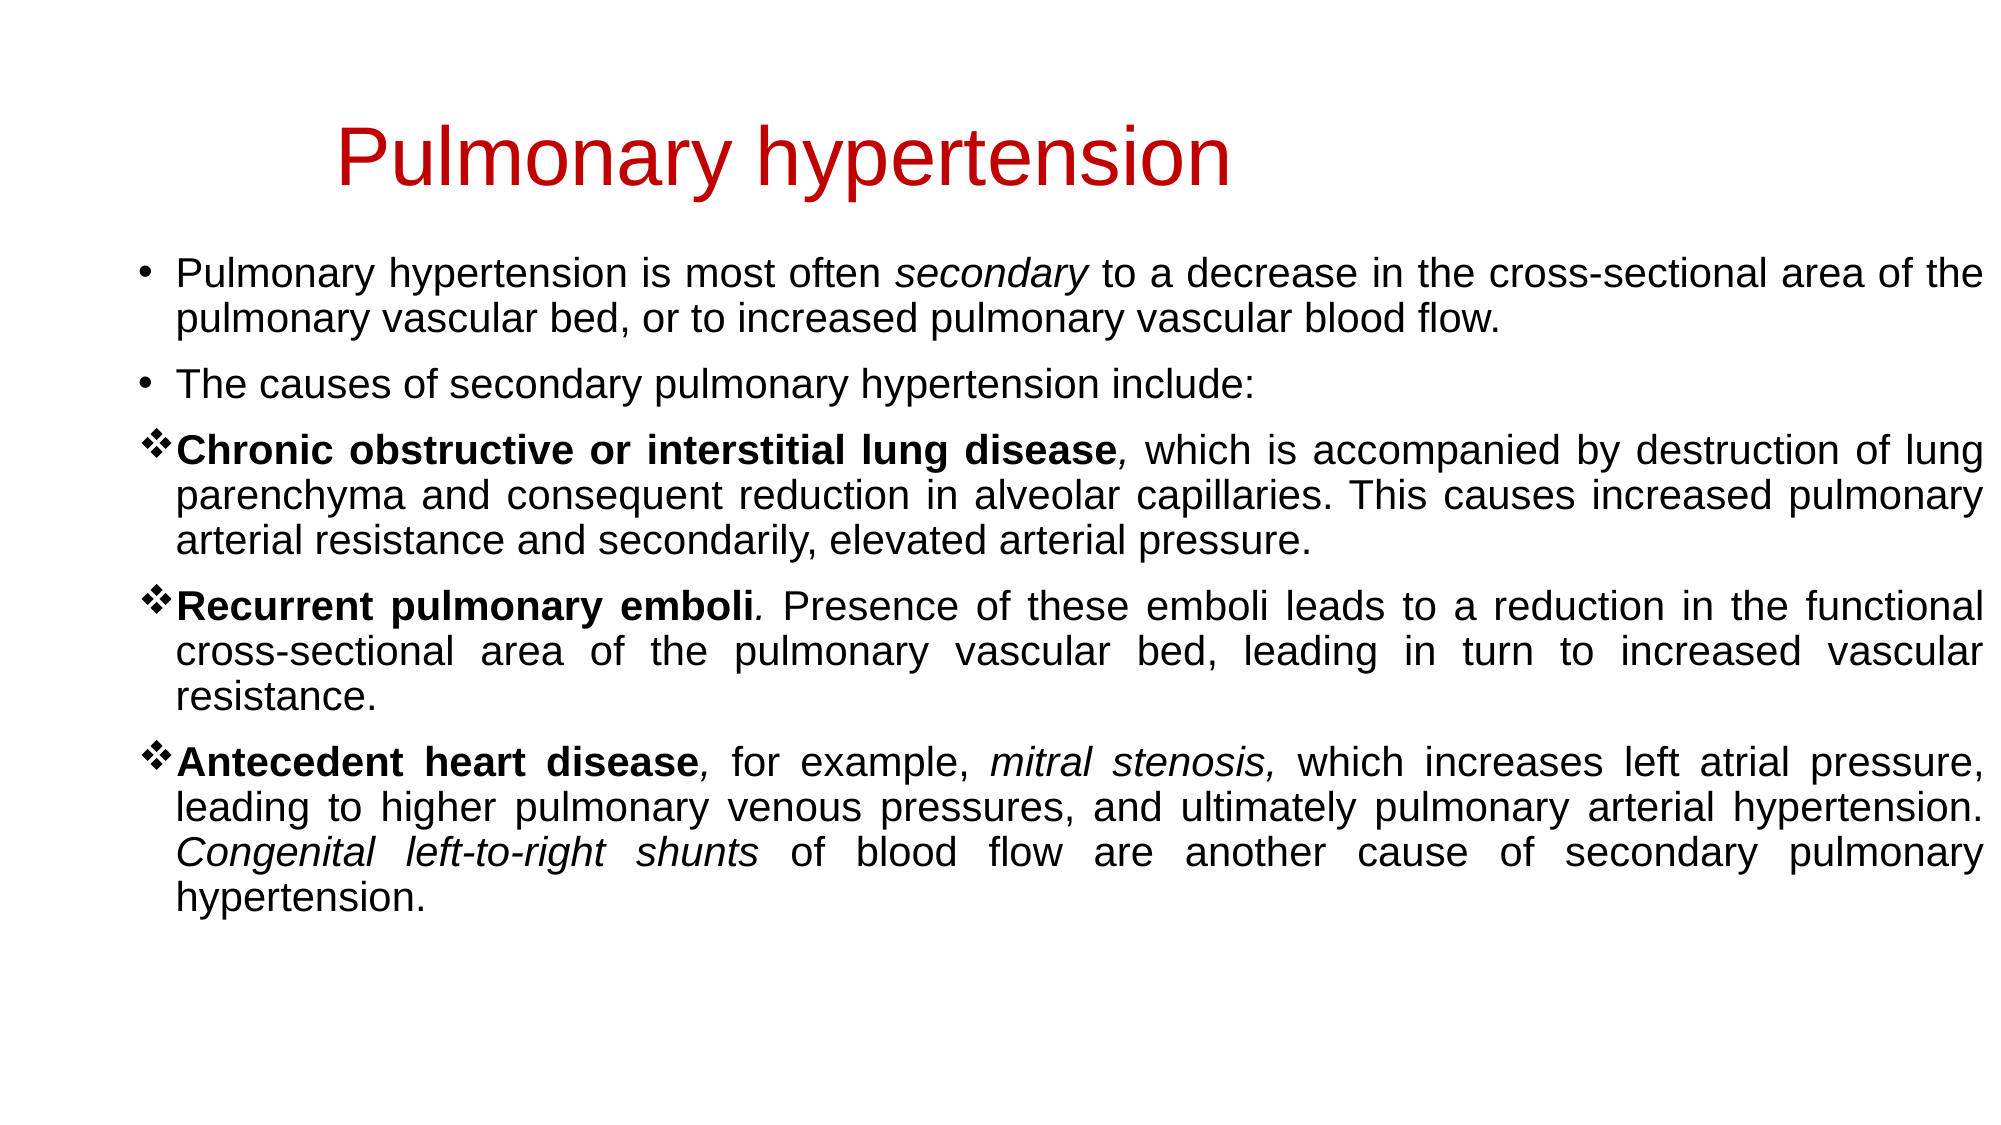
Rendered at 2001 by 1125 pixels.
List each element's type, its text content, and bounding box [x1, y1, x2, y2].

list Pulmonary hypertension is most often secondary to a decrease in the cross-sectional area of the pulmonary vascular bed, or to increased pulmonary vascular blood flow. The causes of secondary pulmonary hypertension include: Chronic obstructive or interstitial lung disease, which is accompanied by destruction of lung parenchyma and consequent reduction in alveolar capillaries. This causes increased pulmonary arterial resistance and secondarily, elevated arterial pressure. Recurrent pulmonary emboli. Presence of these emboli leads to a reduction in the functional cross-sectional area of the pulmonary vascular bed, leading in turn to increased vascular resistance. Antecedent heart disease, for example, mitral stenosis, which increases left atrial pressure, leading to higher pulmonary venous pressures, and ultimately pulmonary arterial hypertension. Congenital left-to-right shunts of blood flow are another cause of secondary pulmonary hypertension. [123, 244, 2000, 1125]
title Pulmonary hypertension [320, 53, 1782, 244]
